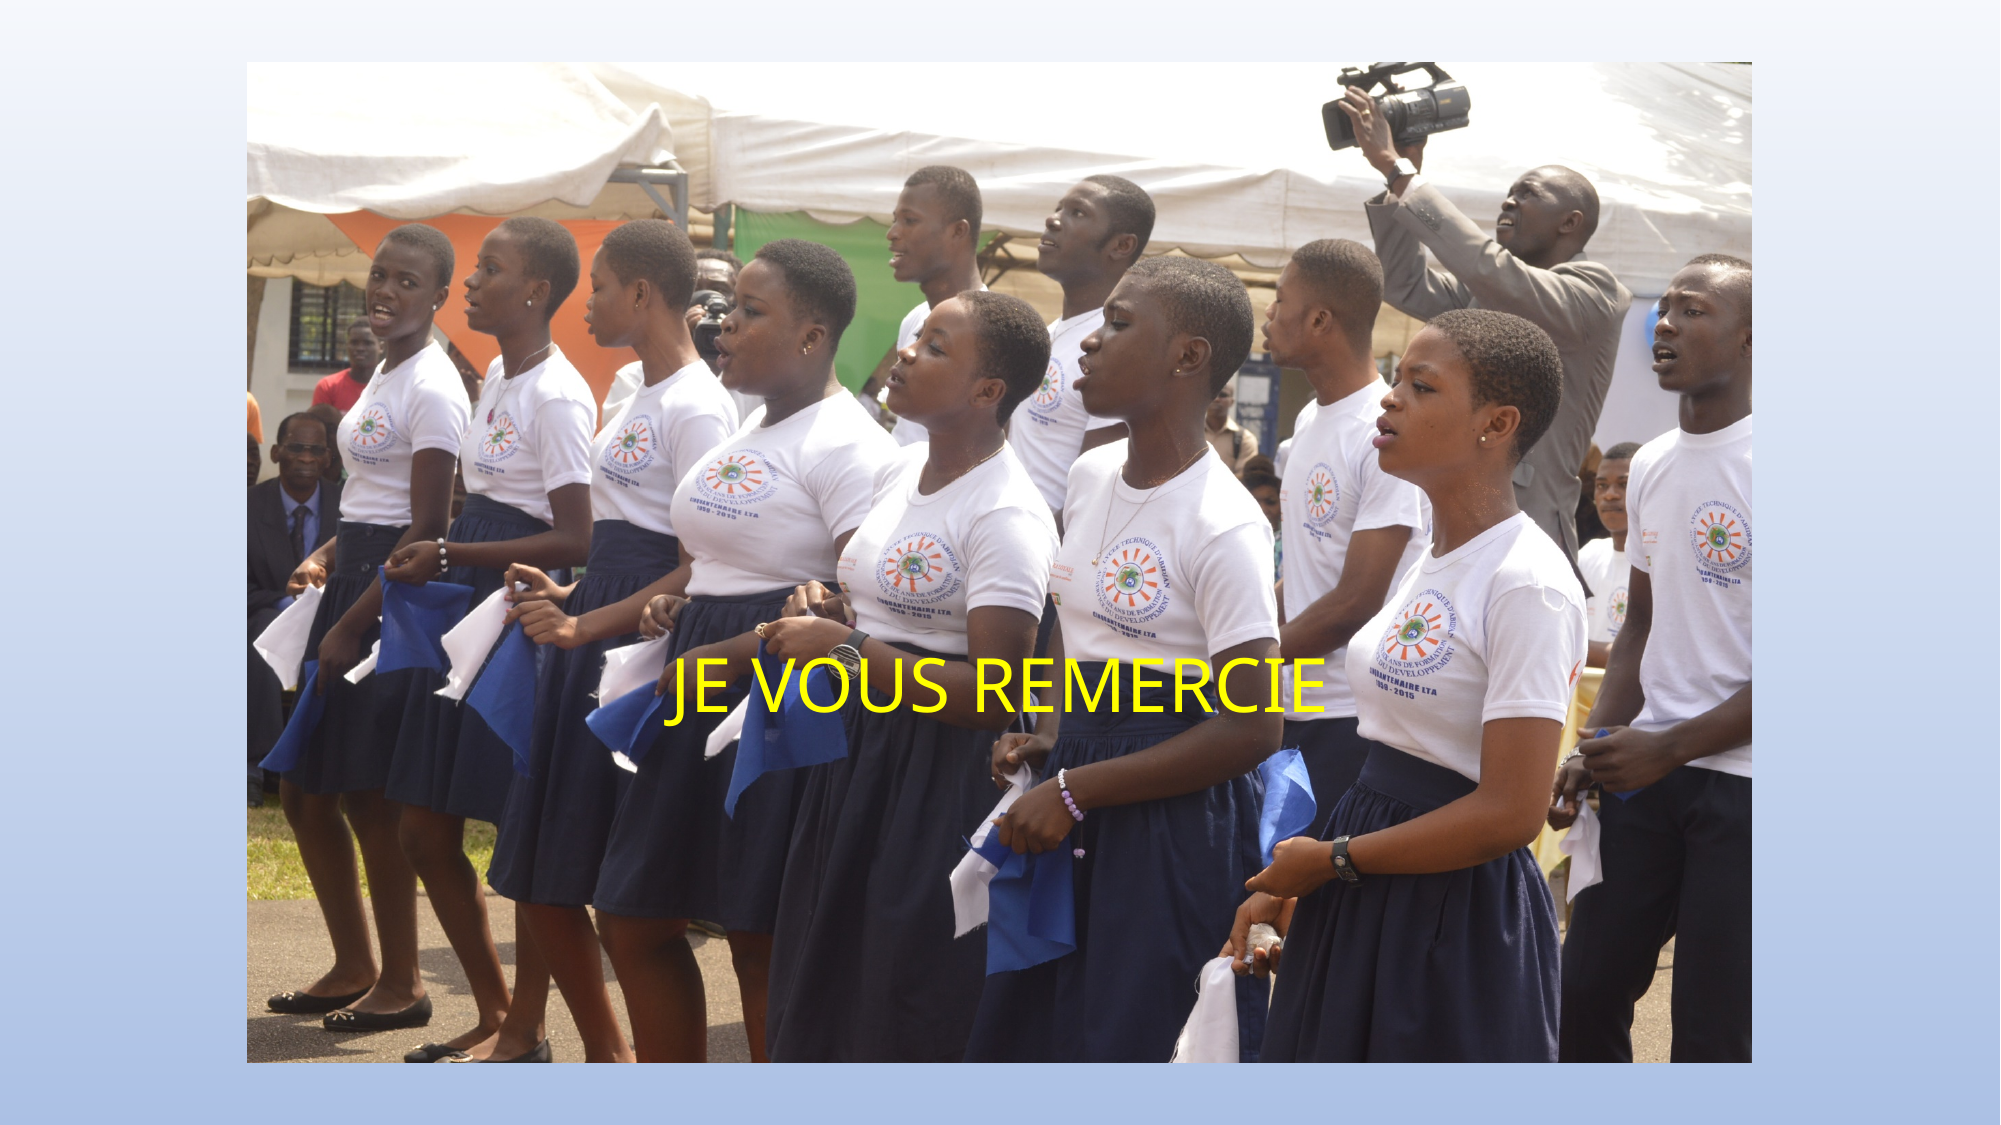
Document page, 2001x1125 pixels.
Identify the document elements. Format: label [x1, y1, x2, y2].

picture [247, 62, 1752, 1063]
